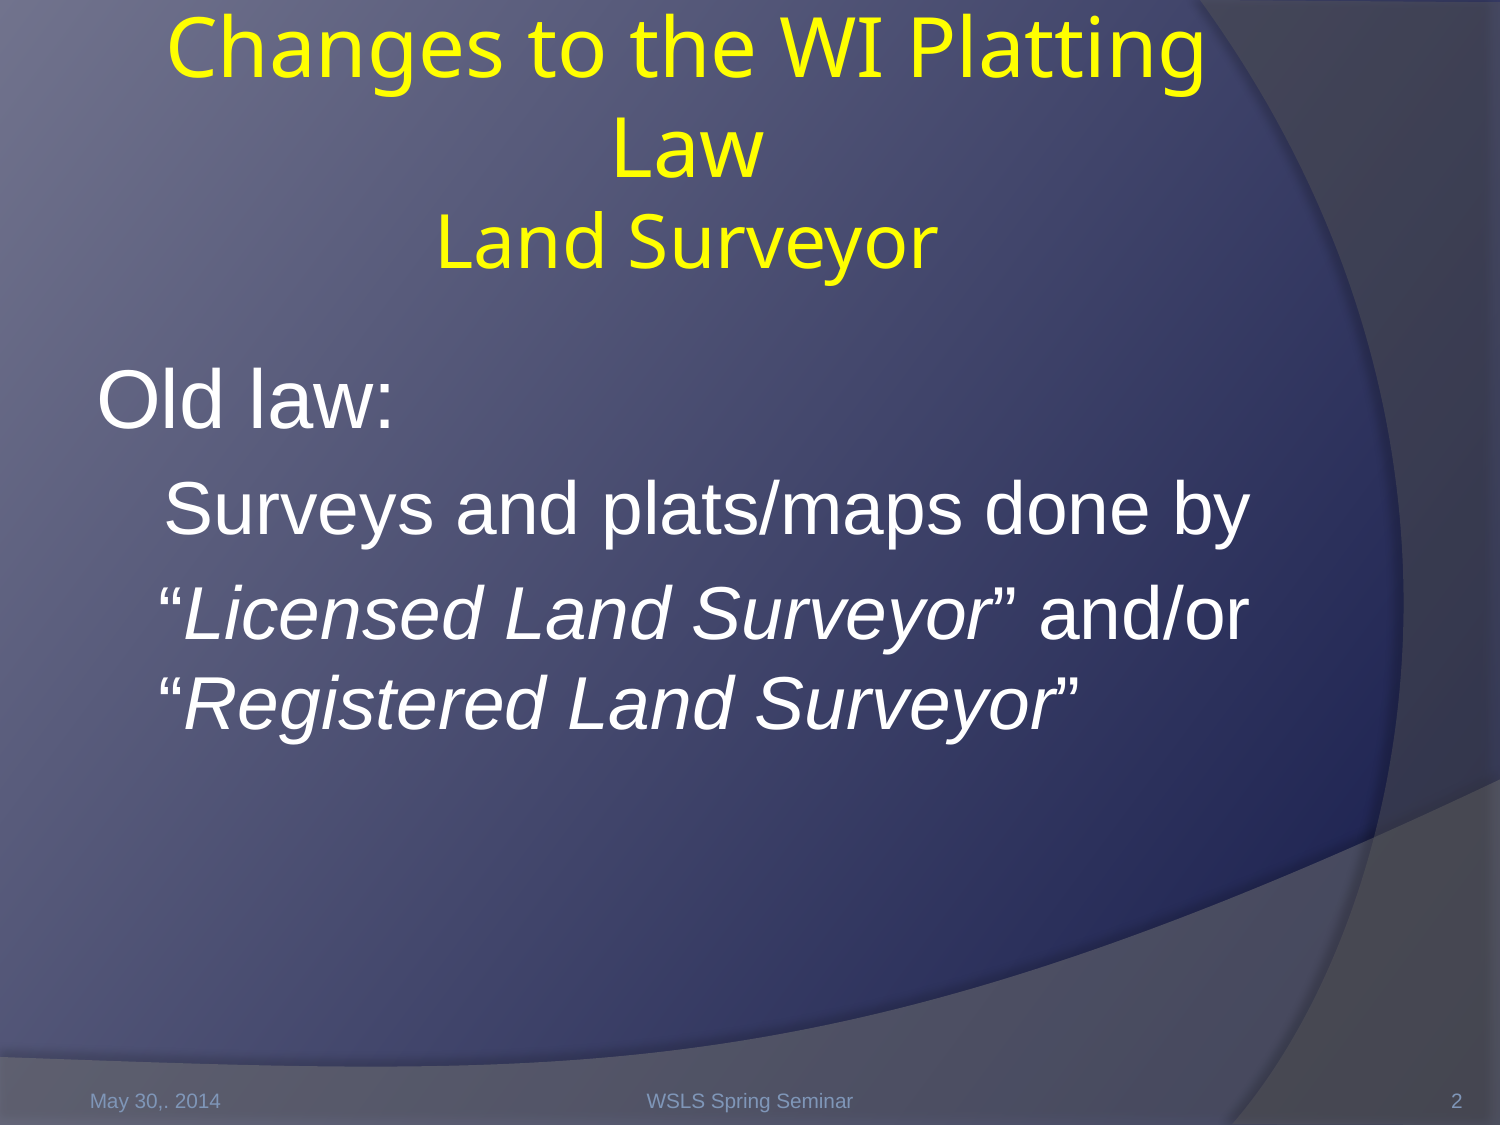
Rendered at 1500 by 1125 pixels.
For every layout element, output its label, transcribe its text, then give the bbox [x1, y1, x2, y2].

list Old law: Surveys and plats/maps done by “Licensed Land Surveyor” and/or “Registered Land Surveyor” [75, 337, 1300, 1025]
footer WSLS Spring Seminar [512, 1053, 988, 1114]
slide_number 2 [1337, 1053, 1463, 1114]
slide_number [75, 1053, 425, 1114]
title Changes to the WI Platting Law Land Surveyor [75, 45, 1300, 233]
